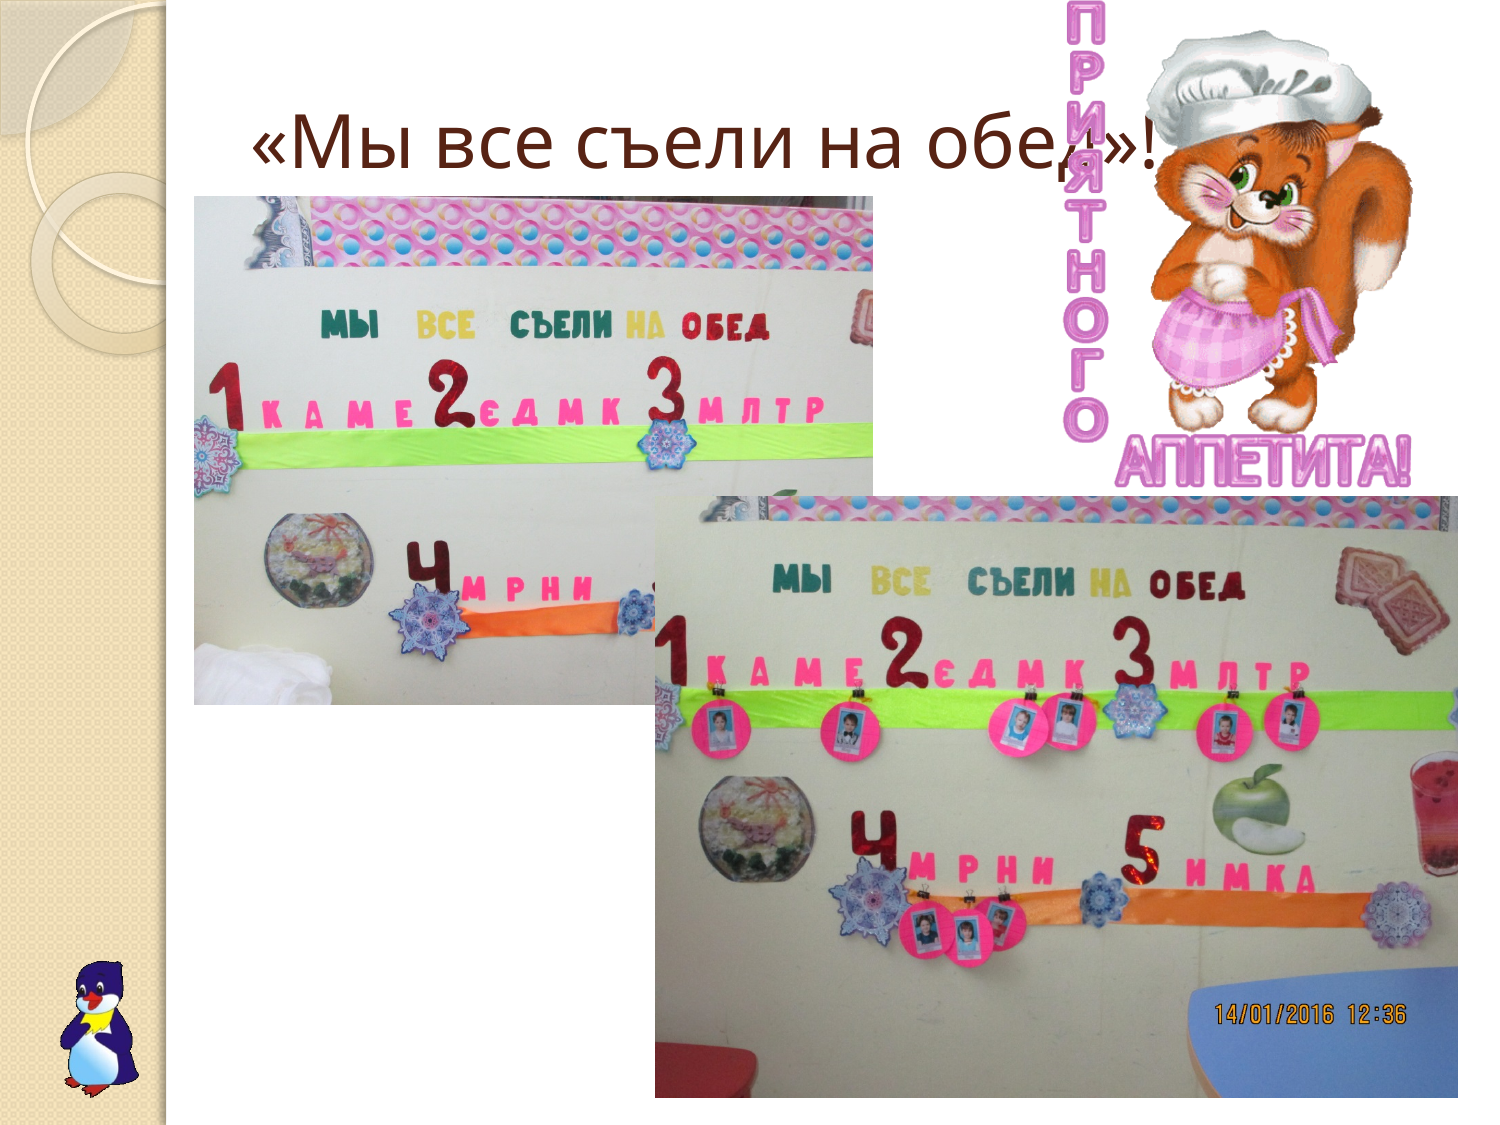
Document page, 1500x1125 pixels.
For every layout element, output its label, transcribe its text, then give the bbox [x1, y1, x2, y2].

title «Мы все съели на обед»! [235, 45, 1049, 233]
picture [194, 196, 873, 705]
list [655, 495, 1459, 1099]
picture [58, 958, 141, 1099]
picture [1056, 0, 1500, 505]
